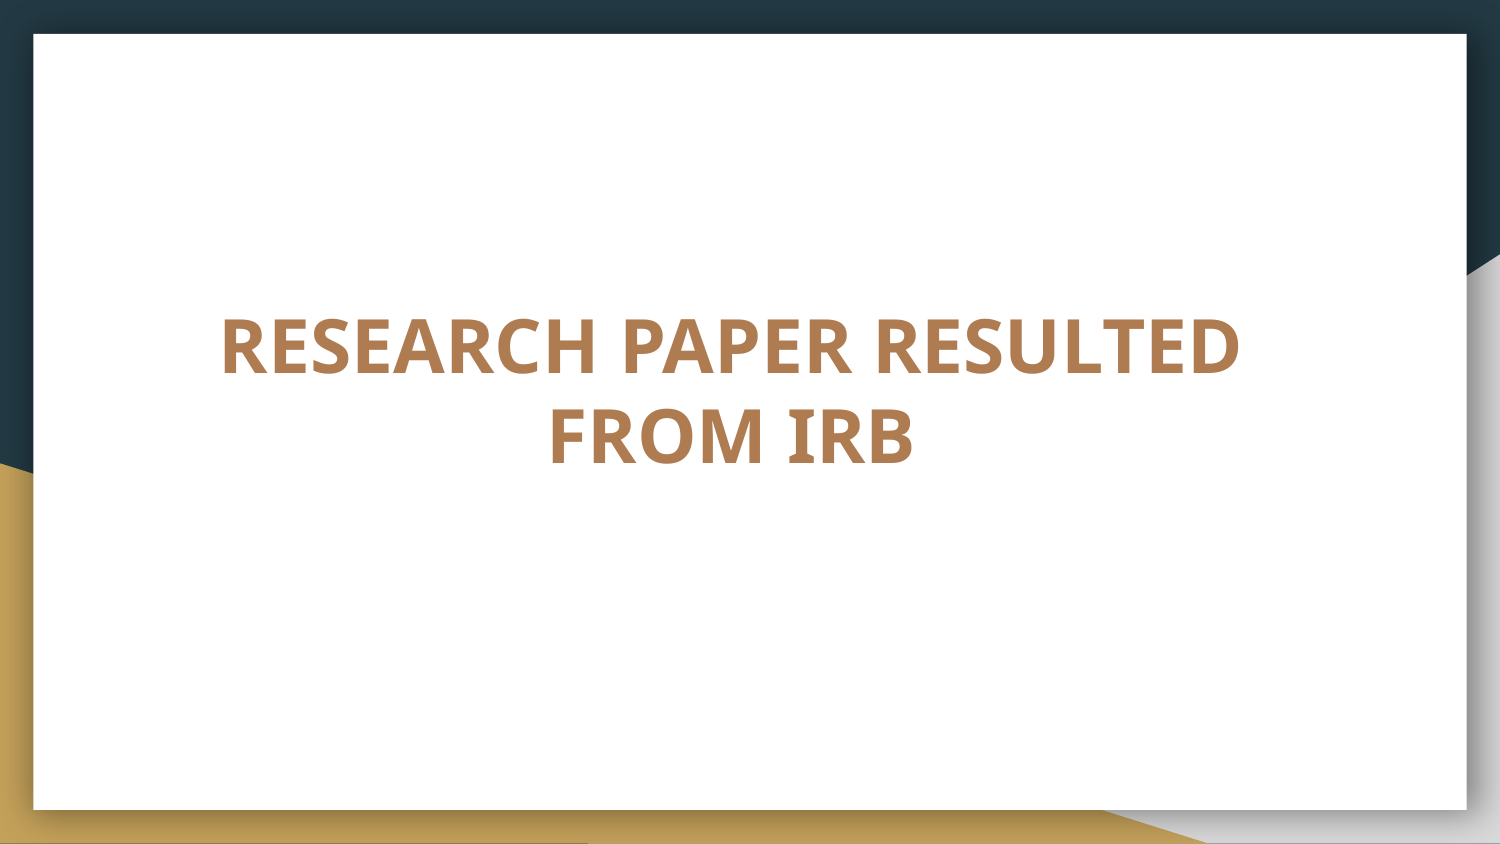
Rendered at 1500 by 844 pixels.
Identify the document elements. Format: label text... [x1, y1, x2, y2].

title RESEARCH PAPER RESULTED FROM IRB [115, 283, 1348, 441]
